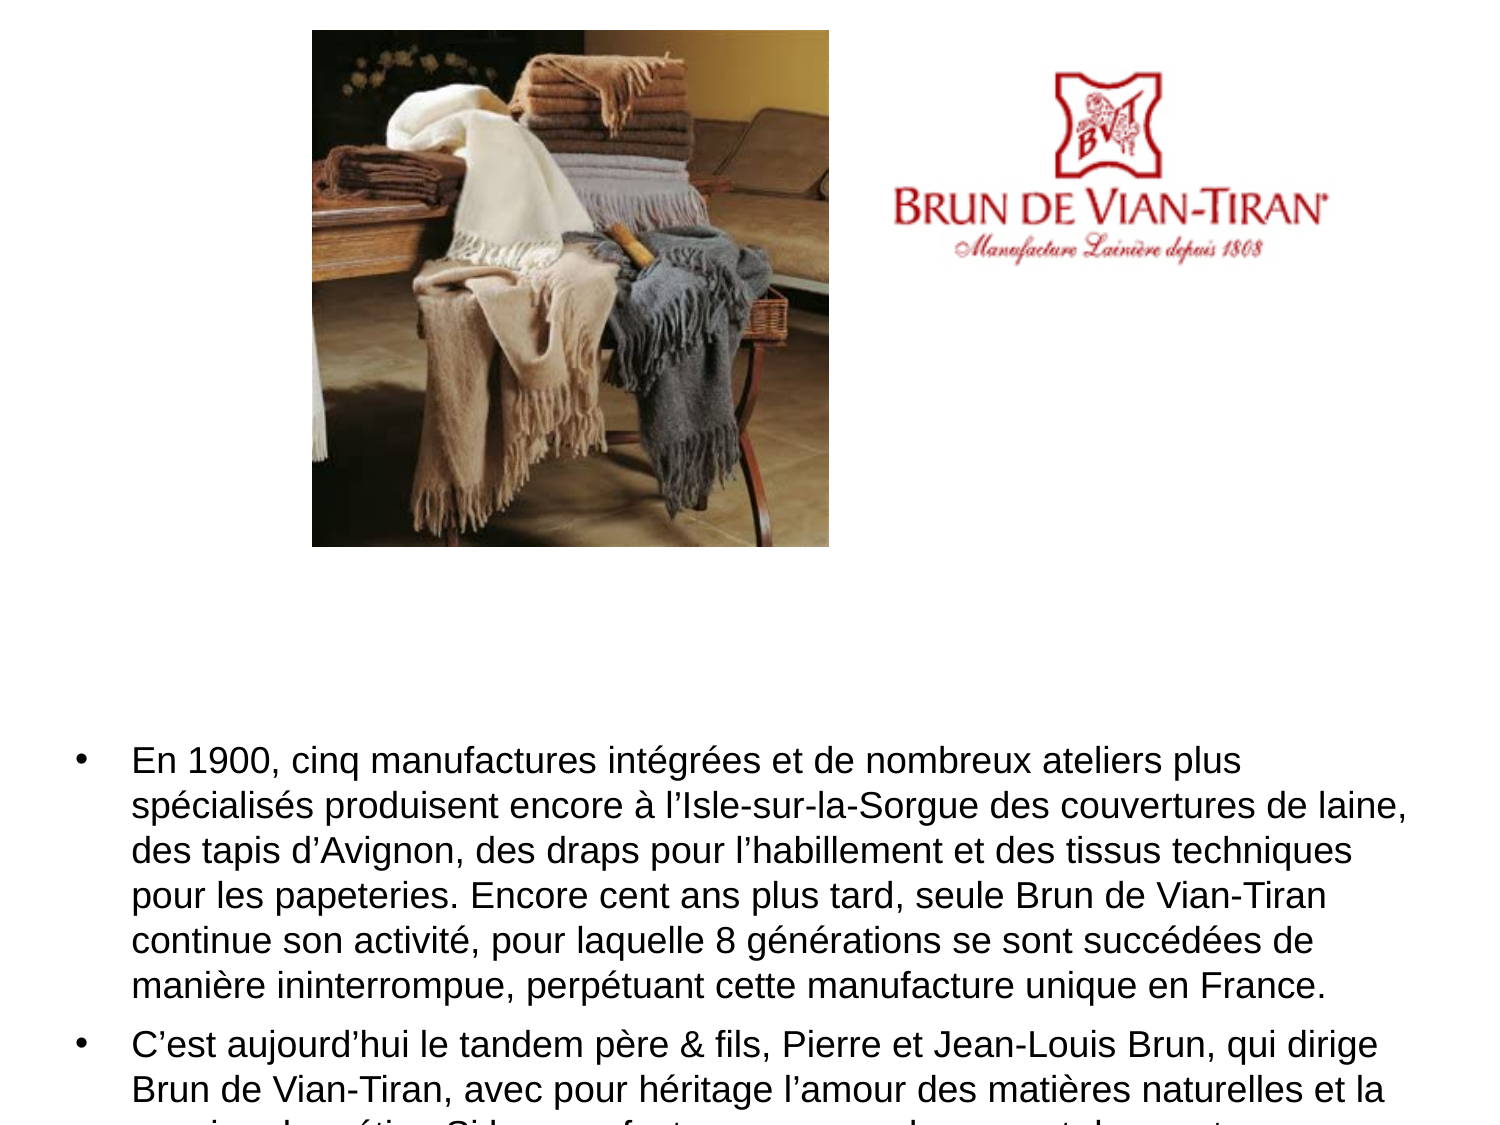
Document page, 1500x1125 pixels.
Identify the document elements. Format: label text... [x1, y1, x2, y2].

text_box En 1900, cinq manufactures intégrées et de nombreux ateliers plus spécialisés produisent encore à l’Isle-sur-la-Sorgue des couvertures de laine, des tapis d’Avignon, des draps pour l’habillement et des tissus techniques pour les papeteries. Encore cent ans plus tard, seule Brun de Vian-Tiran continue son activité, pour laquelle 8 générations se sont succédées de manière ininterrompue, perpétuant cette manufacture unique en France. C’est aujourd’hui le tandem père & fils, Pierre et Jean-Louis Brun, qui dirige Brun de Vian-Tiran, avec pour héritage l’amour des matières naturelles et la passion du métier. Si la manufacture conserve le respect des gestes traditionnels, père & fils s’attachent à rester précurseurs, l’innovation ayant depuis toujours fait partie des gènes de l’entreprise. [74, 42, 1425, 1005]
picture [891, 66, 1336, 275]
picture [312, 30, 829, 547]
